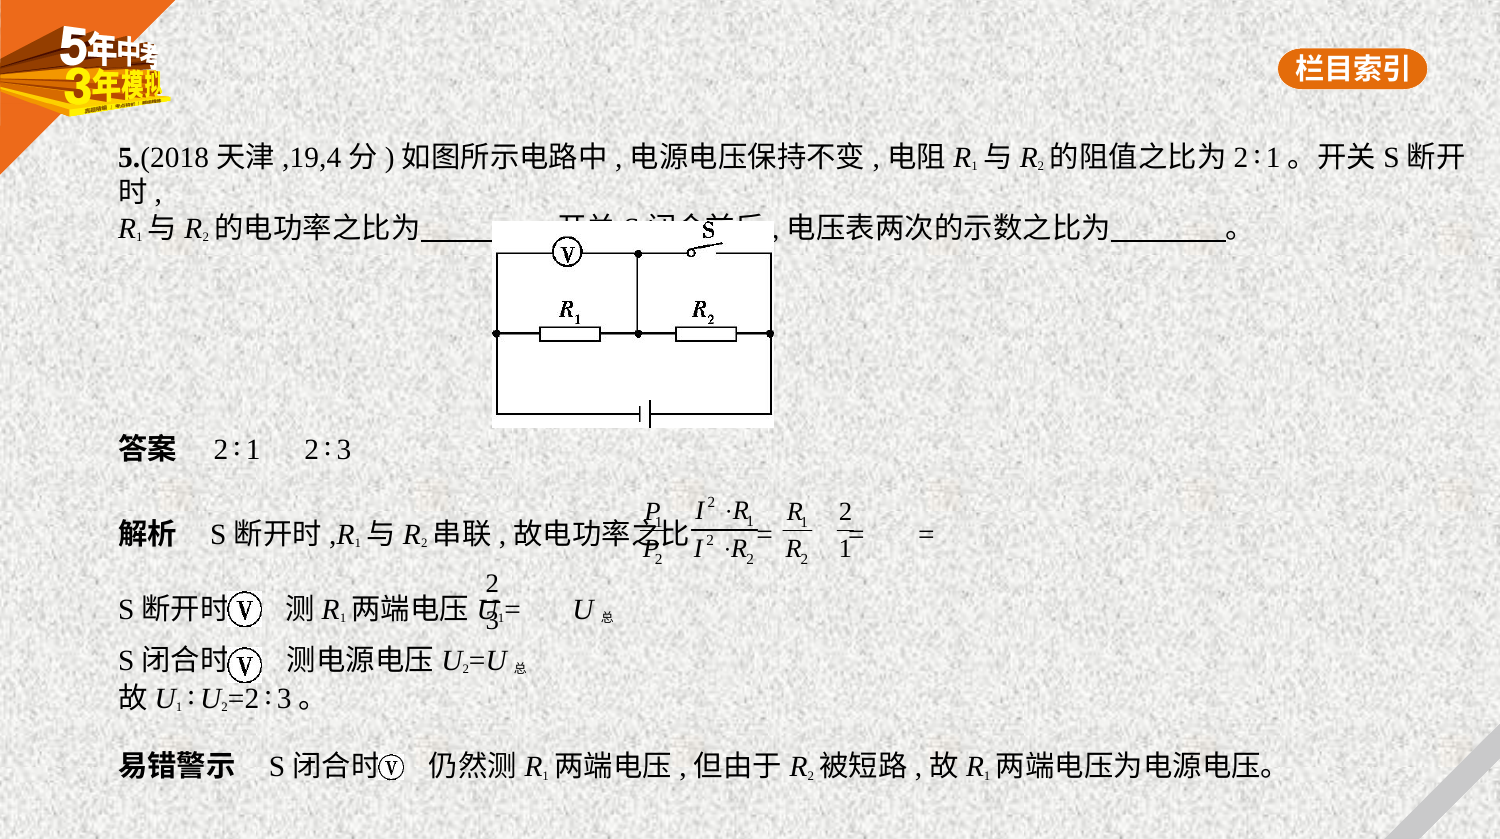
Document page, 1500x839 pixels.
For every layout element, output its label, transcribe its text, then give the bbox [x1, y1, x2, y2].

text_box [117, 487, 1483, 717]
text_box 5.(2018天津,19,4分)如图所示电路中,电源电压保持不变,电阻R1与R2的阻值之比为2∶1。开关S断开时, R1与R2的电功率之比为 ;开关S闭合前后,电压表两次的示数之比为 。 [118, 137, 1483, 429]
picture [0, 0, 1500, 839]
text_box 答案 2∶1 2∶3 [118, 429, 1483, 466]
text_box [117, 747, 1483, 784]
